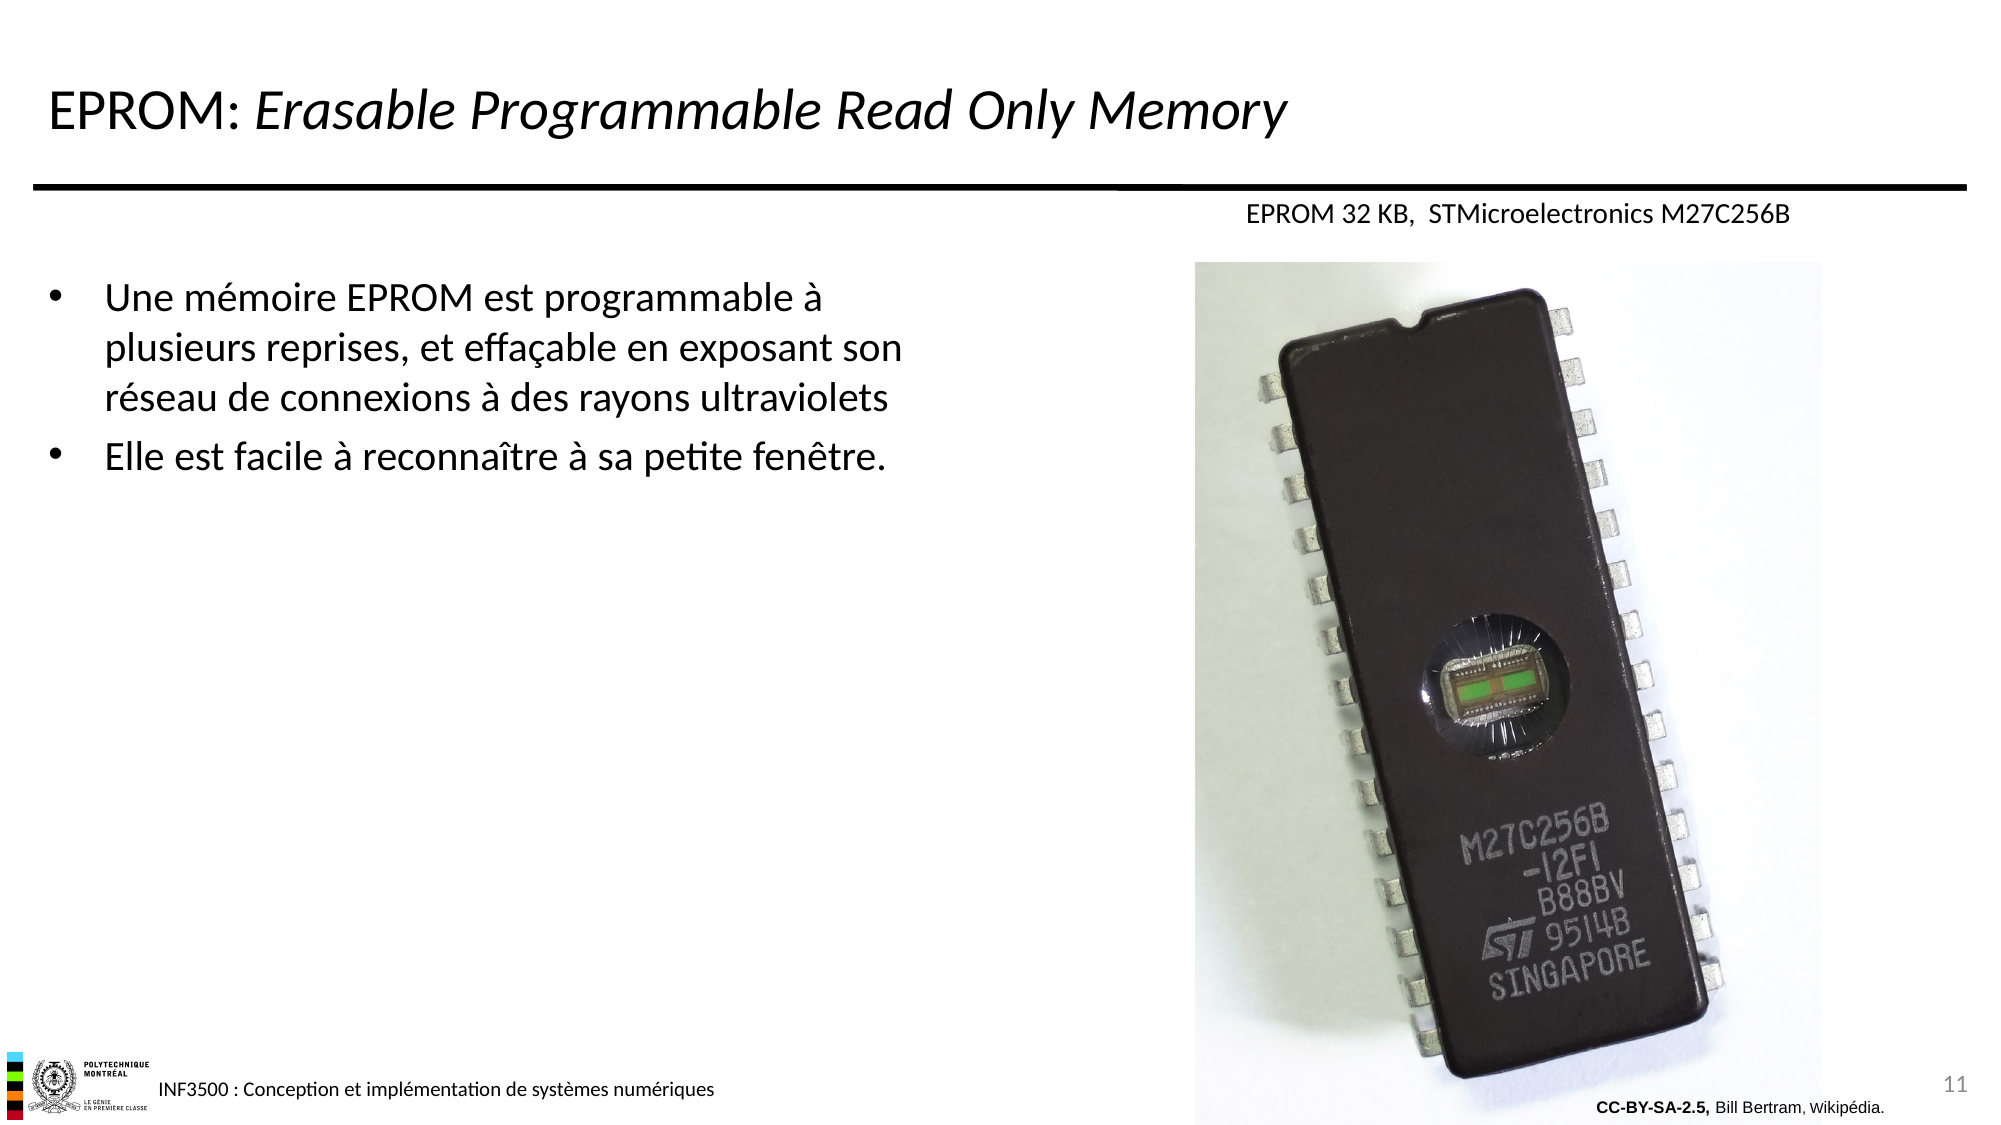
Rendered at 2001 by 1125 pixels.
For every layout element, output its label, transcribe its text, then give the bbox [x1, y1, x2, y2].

list Une mémoire EPROM est programmable à plusieurs reprises, et effaçable en exposant son réseau de connexions à des rayons ultraviolets Elle est facile à reconnaître à sa petite fenêtre. [33, 262, 984, 1026]
picture [1195, 262, 1821, 1125]
text_box CC-BY-SA-2.5, Bill Bertram, Wikipédia. [1826, 1089, 1900, 1125]
picture [7, 1052, 149, 1120]
title EPROM: Erasable Programmable Read Only Memory [33, 24, 1967, 188]
text_box EPROM 32 KB, STMicroelectronics M27C256B [1187, 187, 1850, 238]
slide_number 11 [1883, 1052, 1984, 1113]
